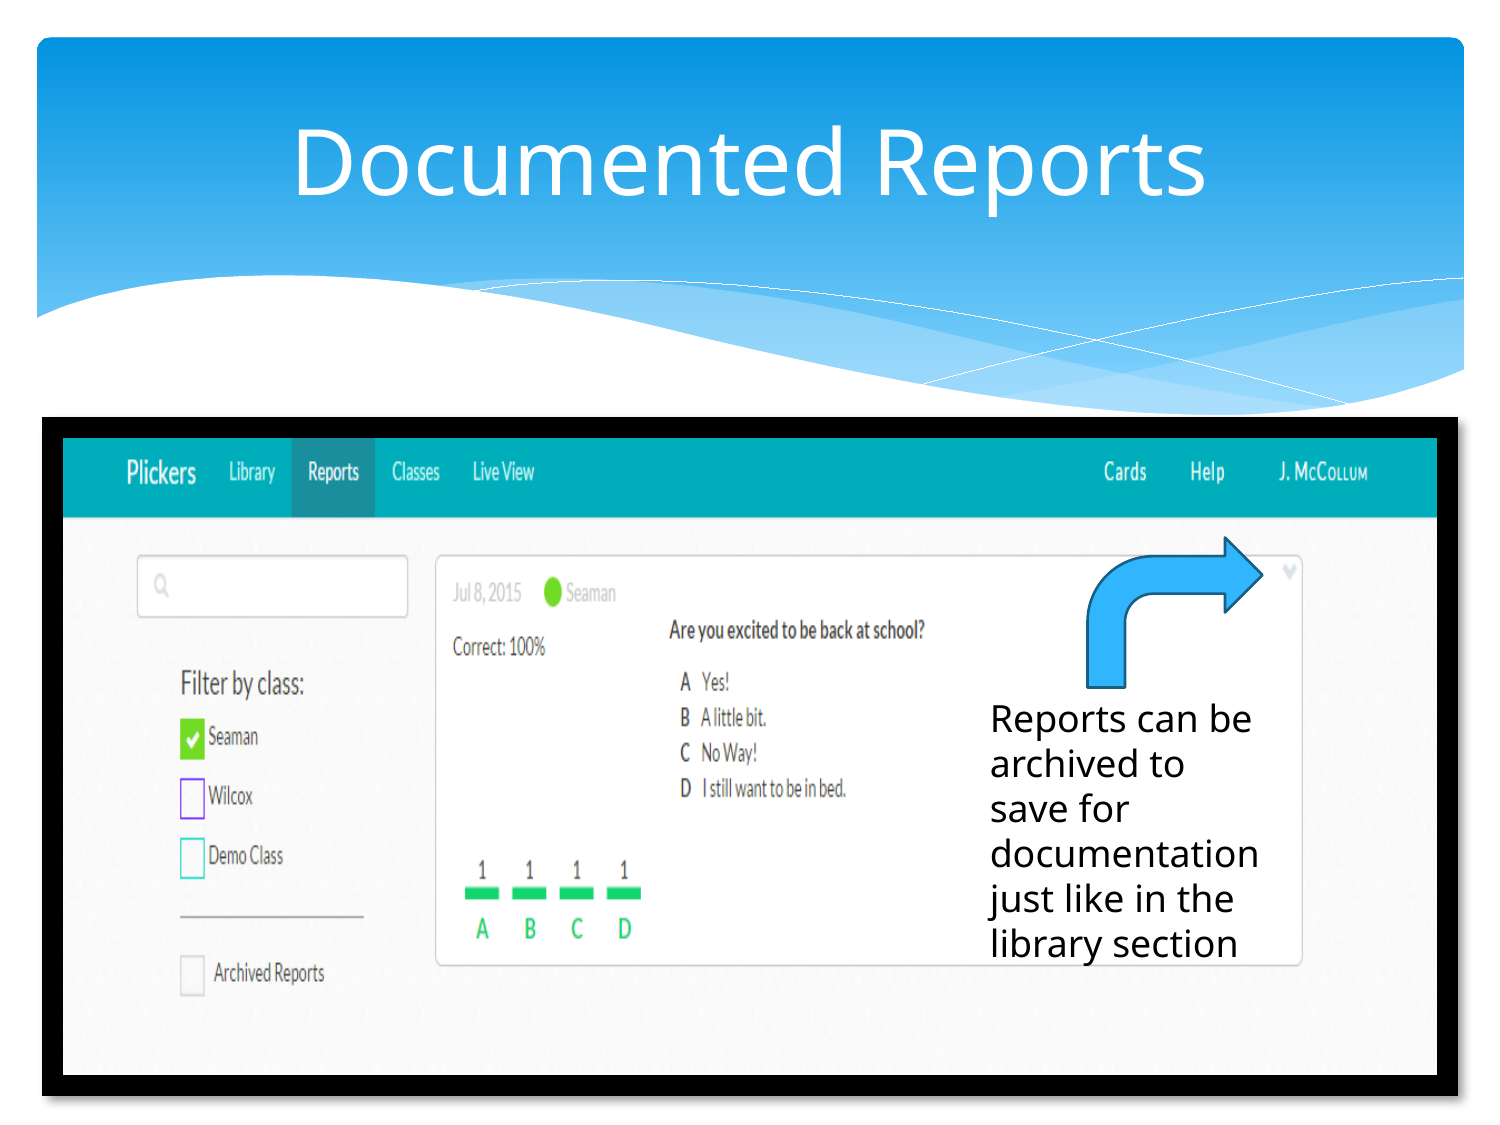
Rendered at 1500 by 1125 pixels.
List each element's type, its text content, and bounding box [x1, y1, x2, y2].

title Documented Reports [75, 55, 1425, 261]
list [62, 437, 1438, 1076]
